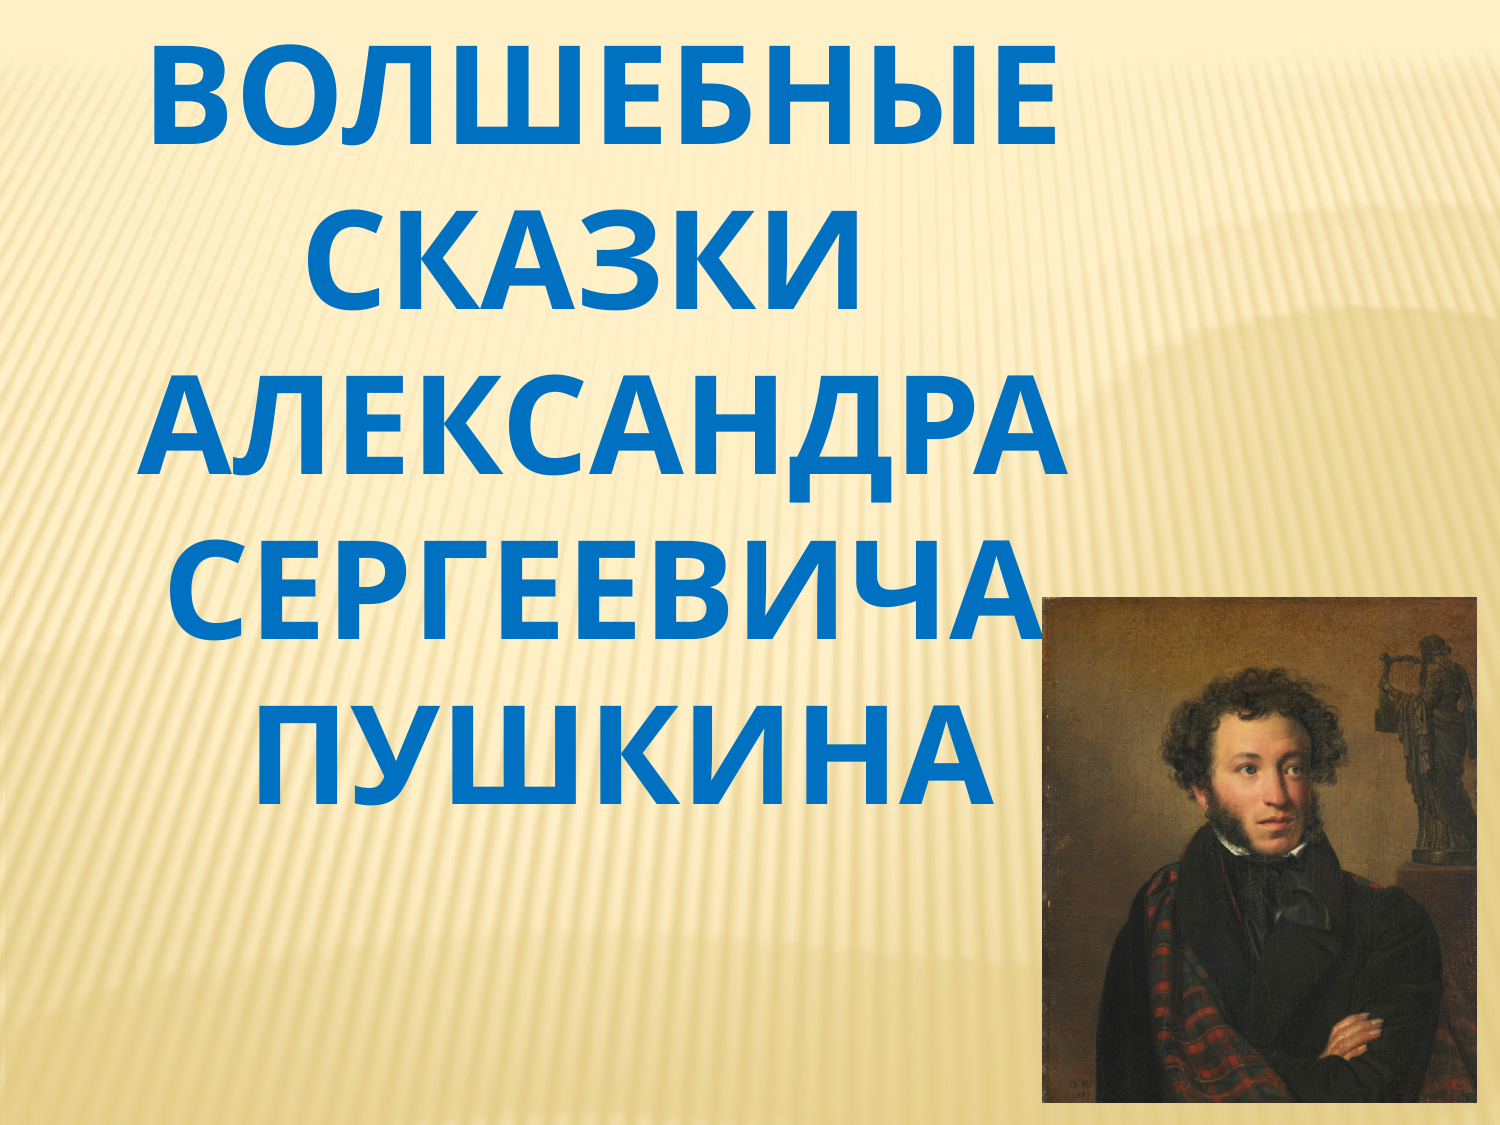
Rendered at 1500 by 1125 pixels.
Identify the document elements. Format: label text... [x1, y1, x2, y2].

picture [1042, 597, 1477, 1103]
text_box ВОЛШЕБНЫЕ СКАЗКИ АЛЕКСАНДРА СЕРГЕЕВИЧА ПУШКИНА [0, 0, 1207, 840]
